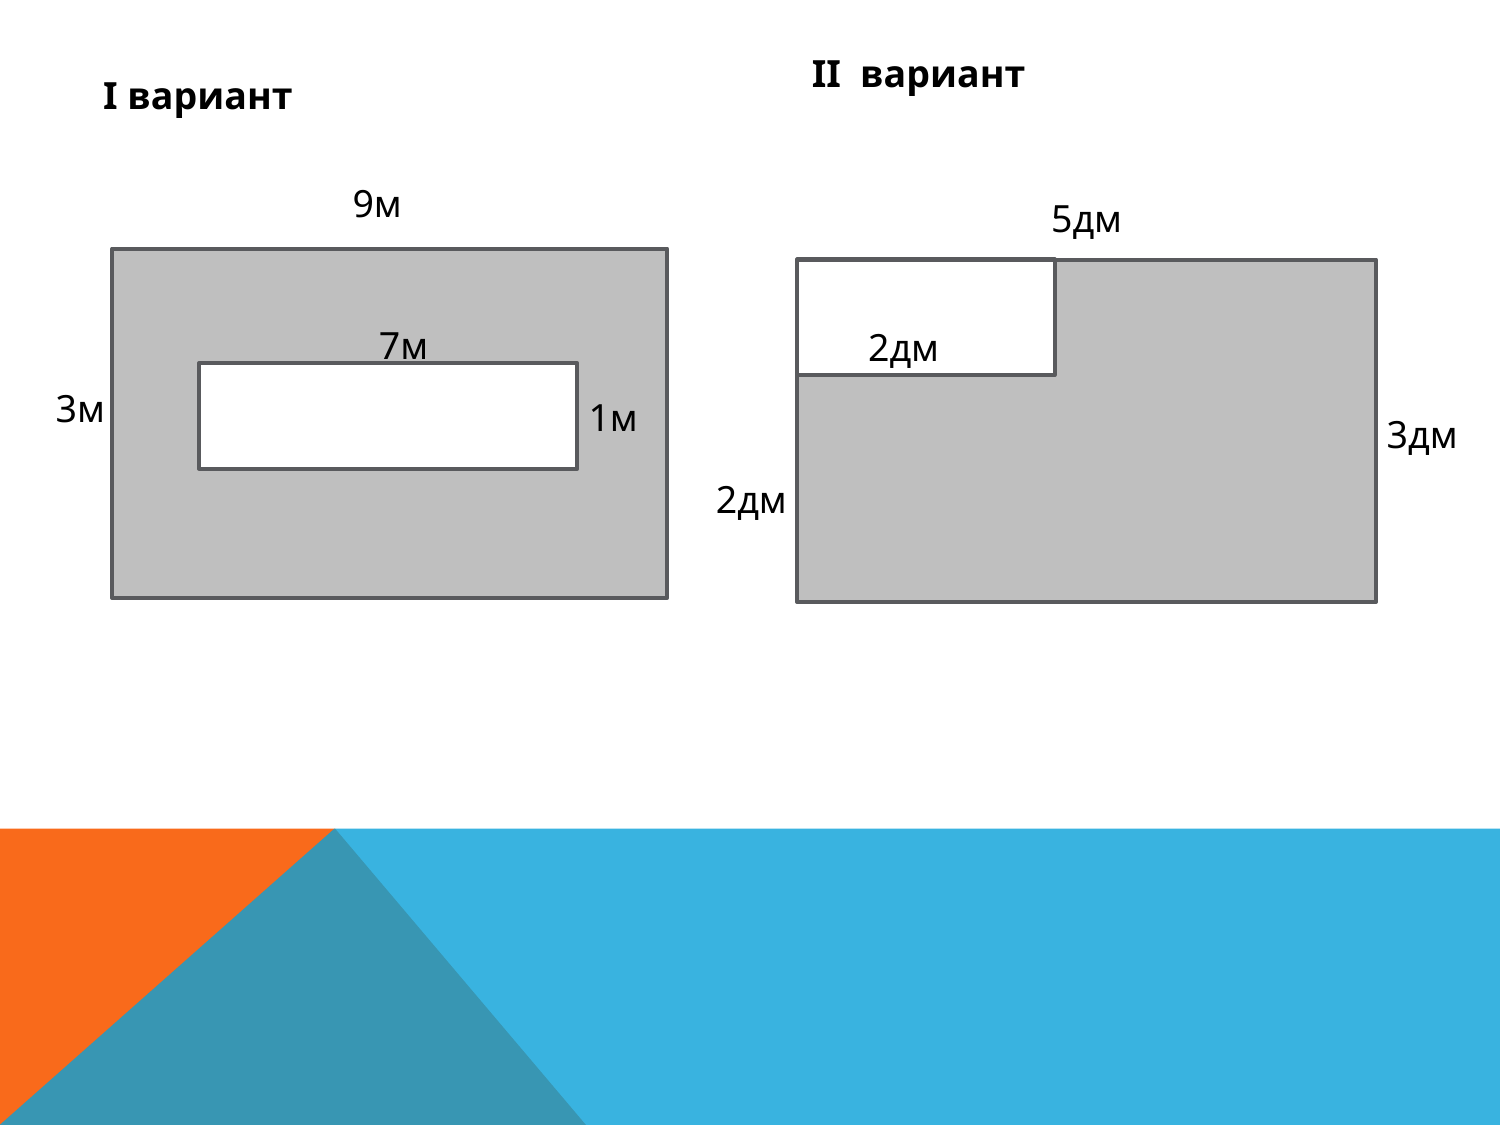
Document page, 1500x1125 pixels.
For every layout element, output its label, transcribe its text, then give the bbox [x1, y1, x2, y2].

text_box 2дм [701, 468, 802, 529]
text_box I вариант [88, 64, 337, 125]
text_box 5дм [1036, 187, 1137, 248]
text_box 7м [364, 314, 444, 374]
text_box 2дм [853, 316, 955, 377]
text_box [795, 258, 1378, 604]
text_box 1м [573, 386, 653, 447]
text_box [795, 257, 1057, 377]
text_box 9м [337, 172, 417, 233]
text_box 3м [40, 377, 120, 438]
text_box [197, 361, 579, 471]
text_box 3дм [1371, 403, 1473, 464]
text_box [110, 247, 669, 600]
text_box II вариант [797, 42, 1105, 103]
